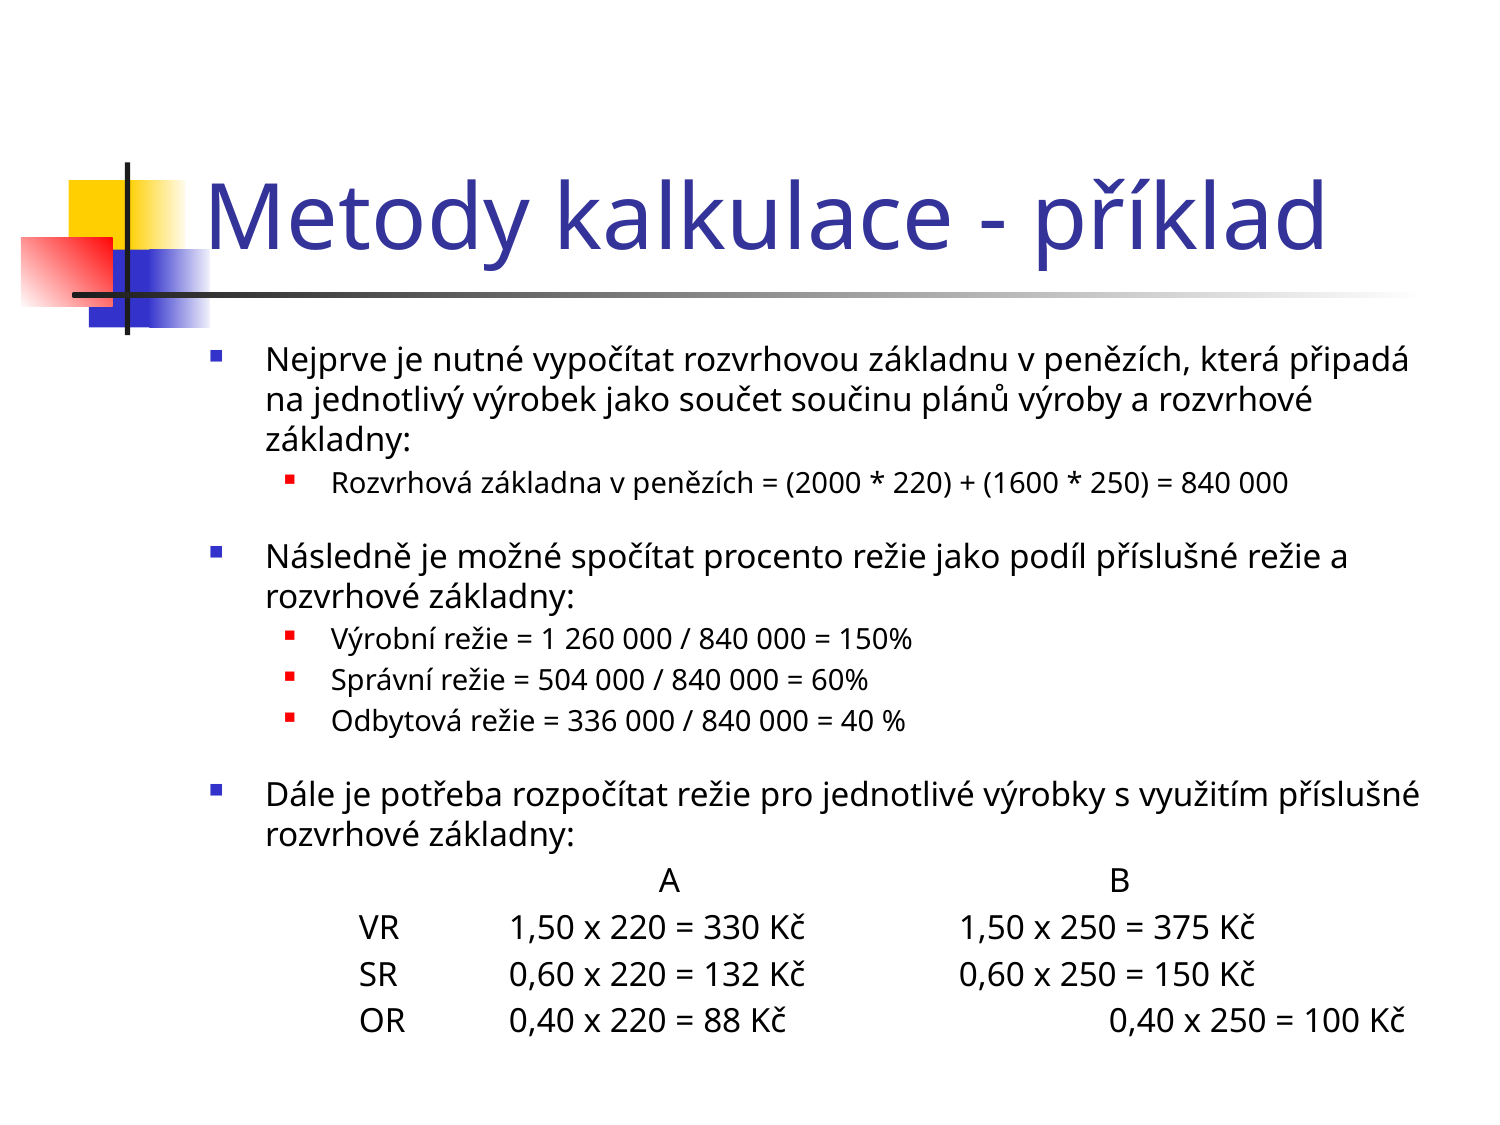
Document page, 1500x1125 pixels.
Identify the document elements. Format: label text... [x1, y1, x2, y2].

list Nejprve je nutné vypočítat rozvrhovou základnu v penězích, která připadá na jednotlivý výrobek jako součet součinu plánů výroby a rozvrhové základny: Rozvrhová základna v penězích = (2000 * 220) + (1600 * 250) = 840 000 Následně je možné spočítat procento režie jako podíl příslušné režie a rozvrhové základny: Výrobní režie = 1 260 000 / 840 000 = 150% Správní režie = 504 000 / 840 000 = 60% Odbytová režie = 336 000 / 840 000 = 40 % Dále je potřeba rozpočítat režie pro jednotlivé výrobky s využitím příslušné rozvrhové základny: A B VR 1,50 x 220 = 330 Kč 1,50 x 250 = 375 Kč SR 0,60 x 220 = 132 Kč 0,60 x 250 = 150 Kč OR 0,40 x 220 = 88 Kč 0,40 x 250 = 100 Kč [193, 331, 1469, 1006]
title Metody kalkulace - příklad [188, 35, 1468, 275]
